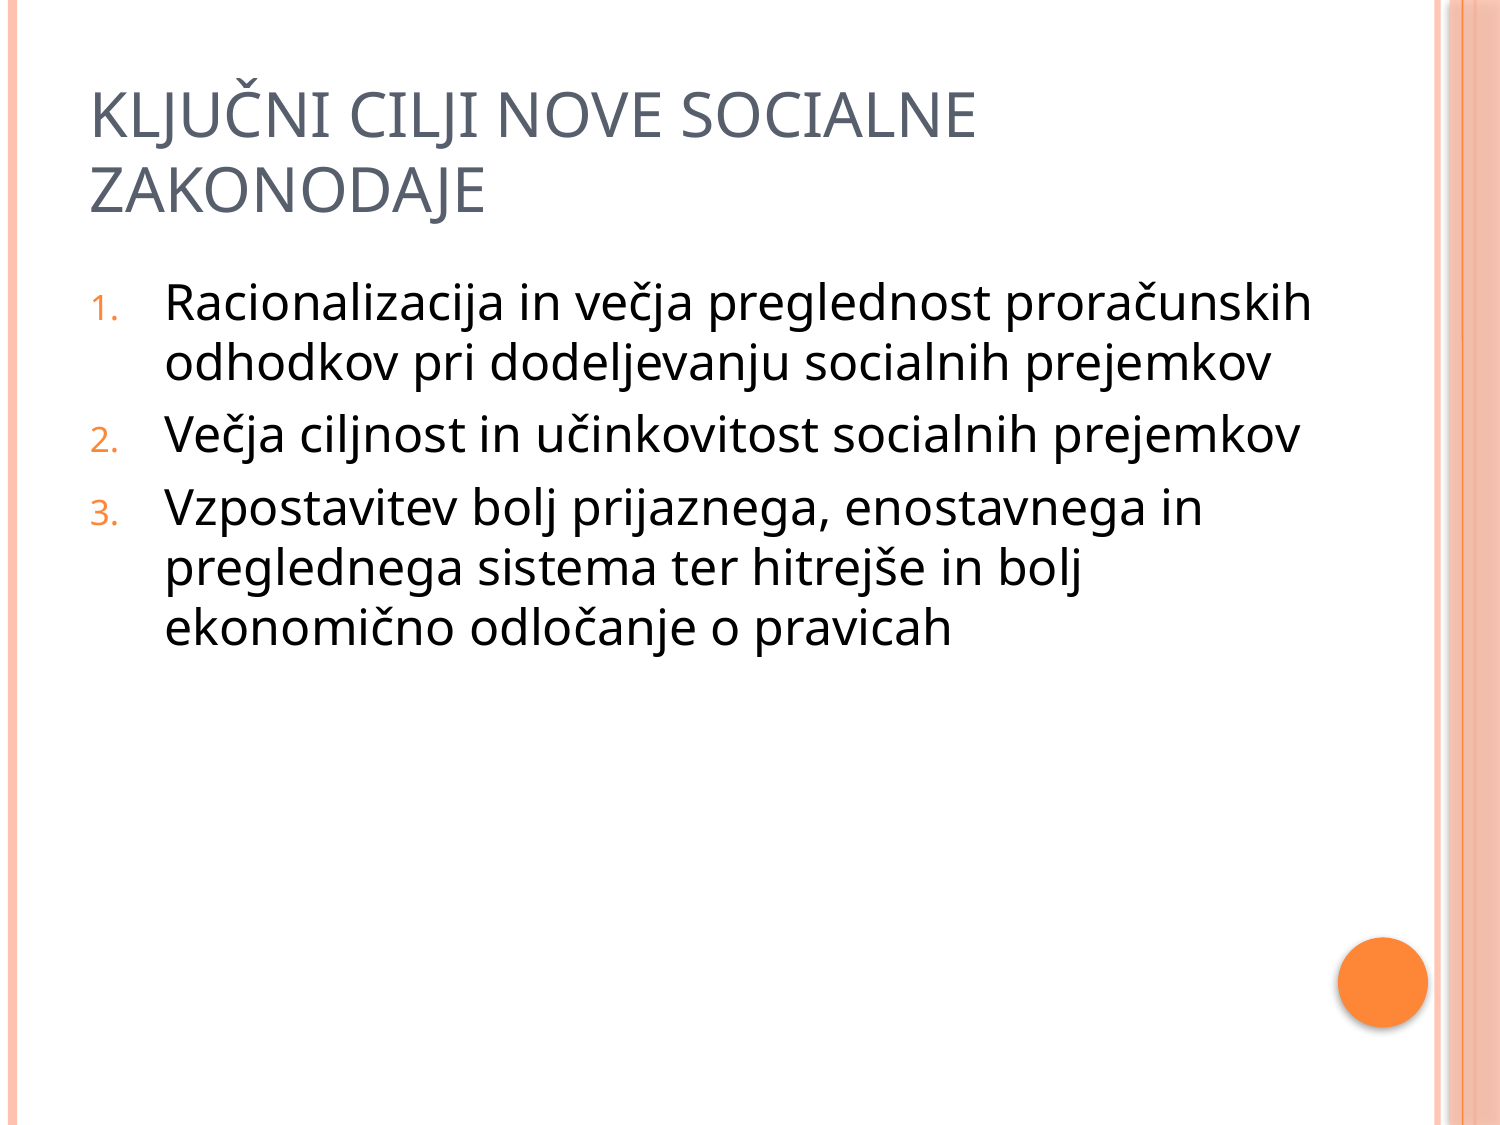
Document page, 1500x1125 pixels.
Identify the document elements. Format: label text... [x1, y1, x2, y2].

title ključni cilji nove socialne zakonodaje [75, 45, 1300, 233]
list Racionalizacija in večja preglednost proračunskih odhodkov pri dodeljevanju socialnih prejemkov Večja ciljnost in učinkovitost socialnih prejemkov Vzpostavitev bolj prijaznega, enostavnega in preglednega sistema ter hitrejše in bolj ekonomično odločanje o pravicah [75, 262, 1388, 1062]
